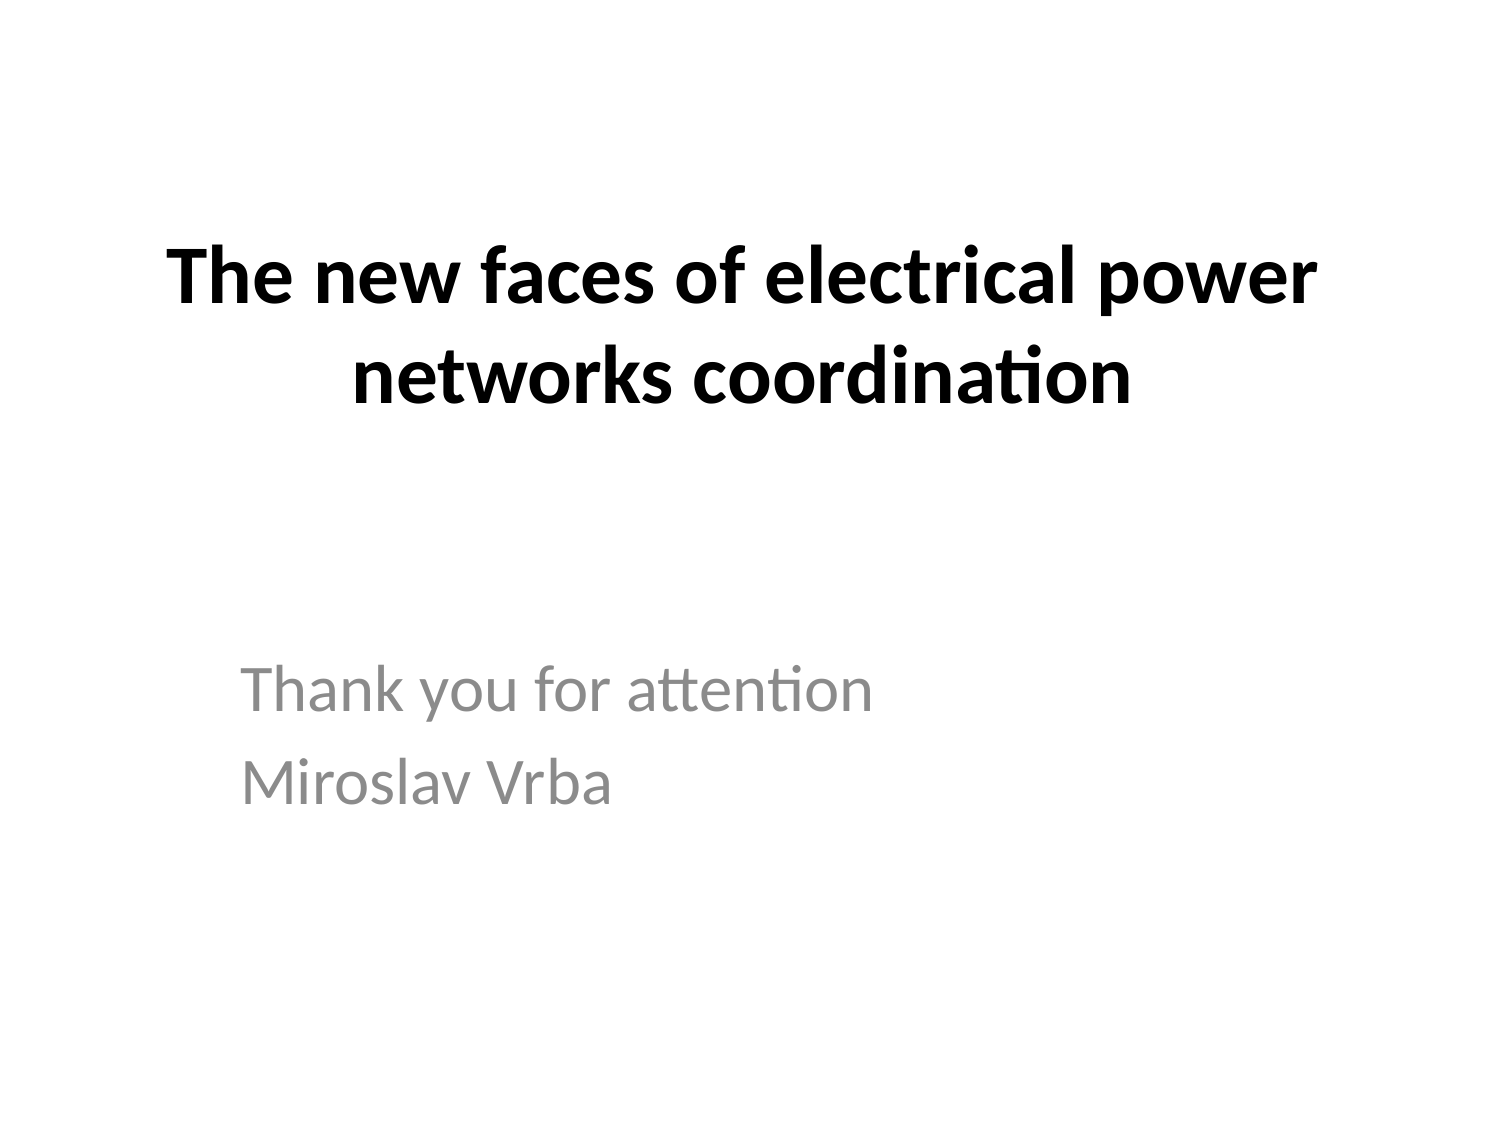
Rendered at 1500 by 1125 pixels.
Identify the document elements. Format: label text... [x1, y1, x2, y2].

subtitle Thank you for attention Miroslav Vrba [225, 637, 1275, 925]
title The new faces of electrical power networks coordination [105, 199, 1381, 441]
